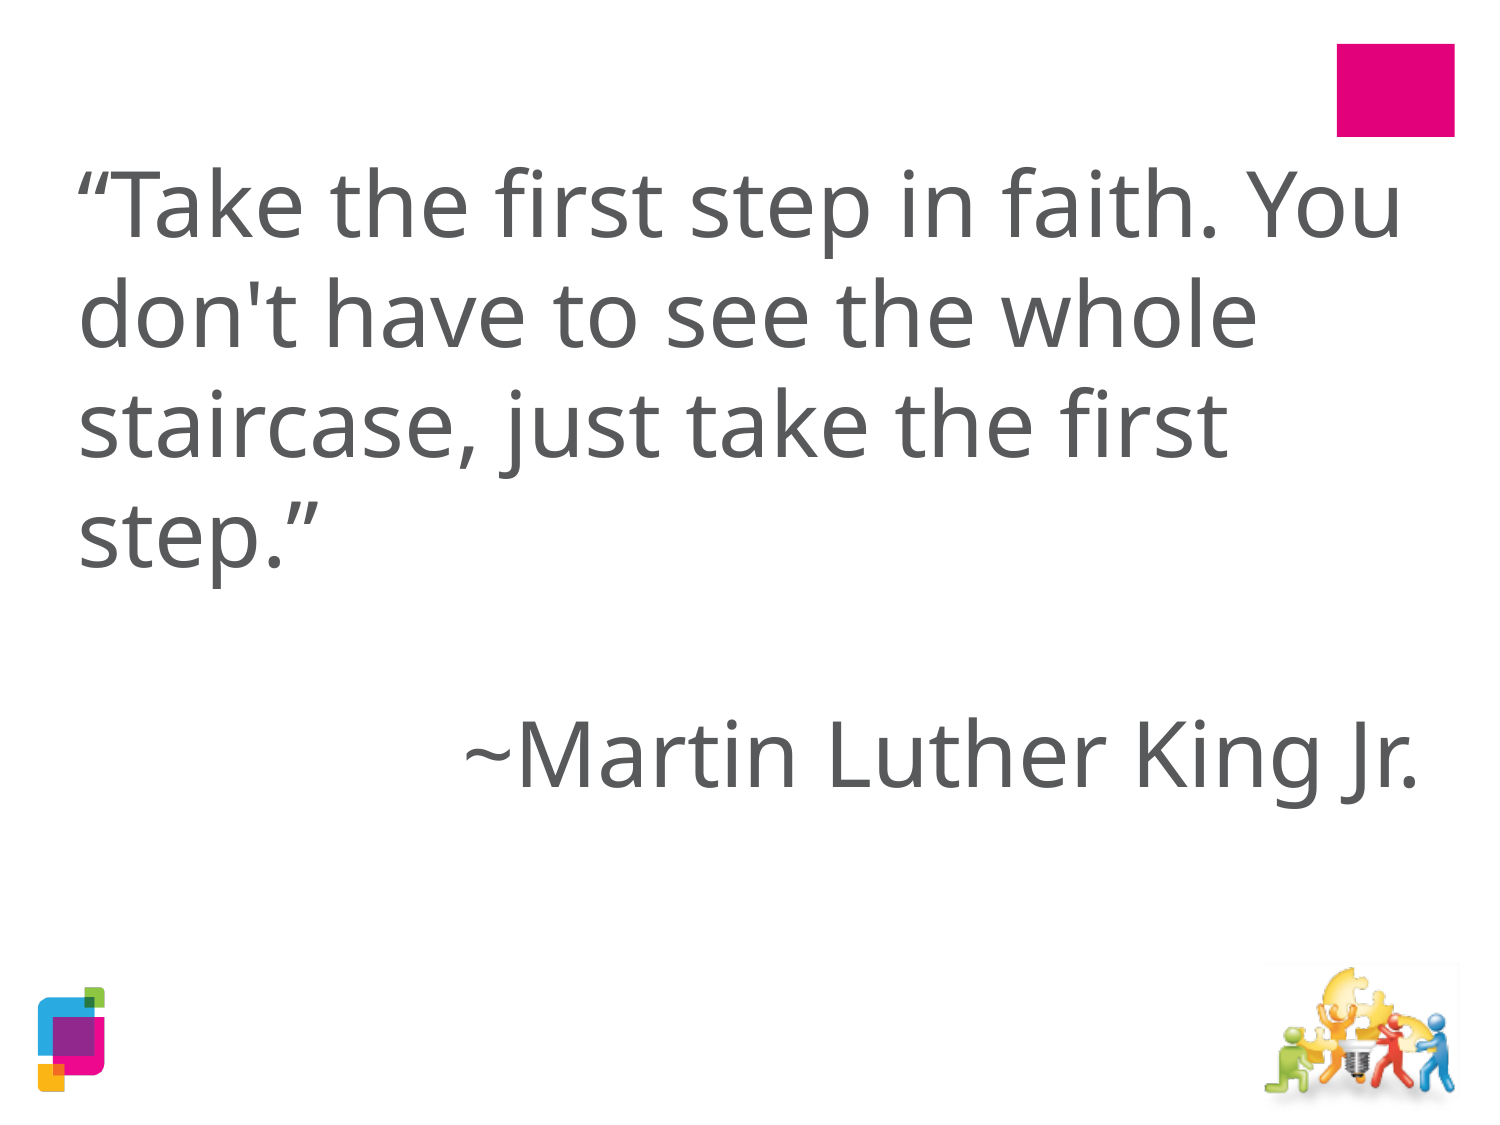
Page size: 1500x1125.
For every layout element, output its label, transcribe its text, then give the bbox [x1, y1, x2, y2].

picture [1261, 948, 1462, 1120]
text_box “Take the first step in faith. You don't have to see the whole staircase, just take the first step.” ~Martin Luther King Jr. [62, 138, 1438, 814]
